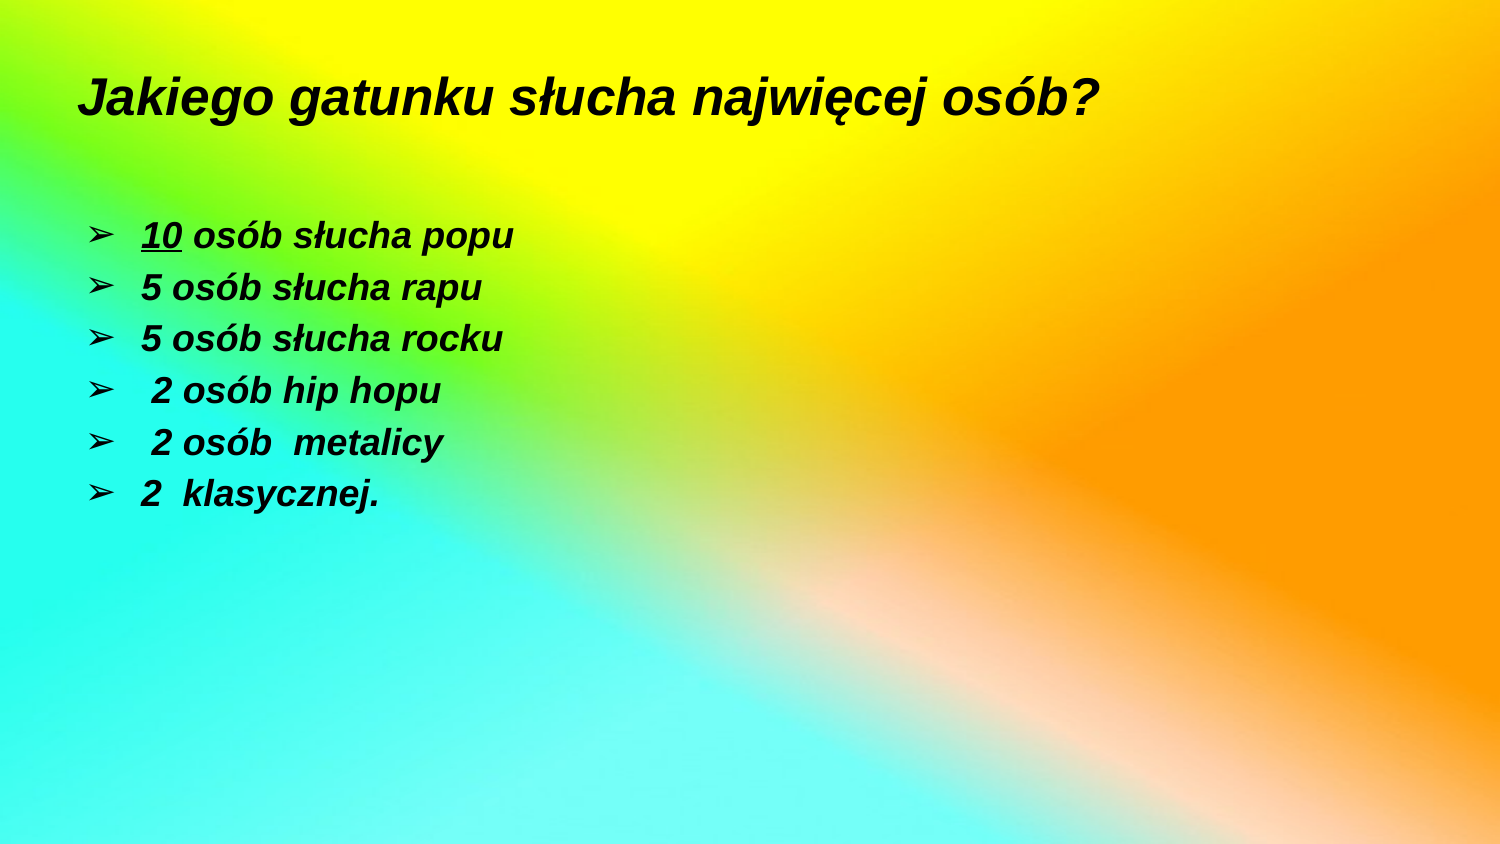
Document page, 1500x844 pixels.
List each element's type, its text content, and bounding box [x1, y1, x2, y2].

list 10 osób słucha popu 5 osób słucha rapu 5 osób słucha rocku 2 osób hip hopu 2 osób metalicy 2 klasycznej. [51, 189, 1449, 750]
picture [0, 0, 1500, 844]
title Jakiego gatunku słucha najwięcej osób? [62, 47, 1461, 142]
